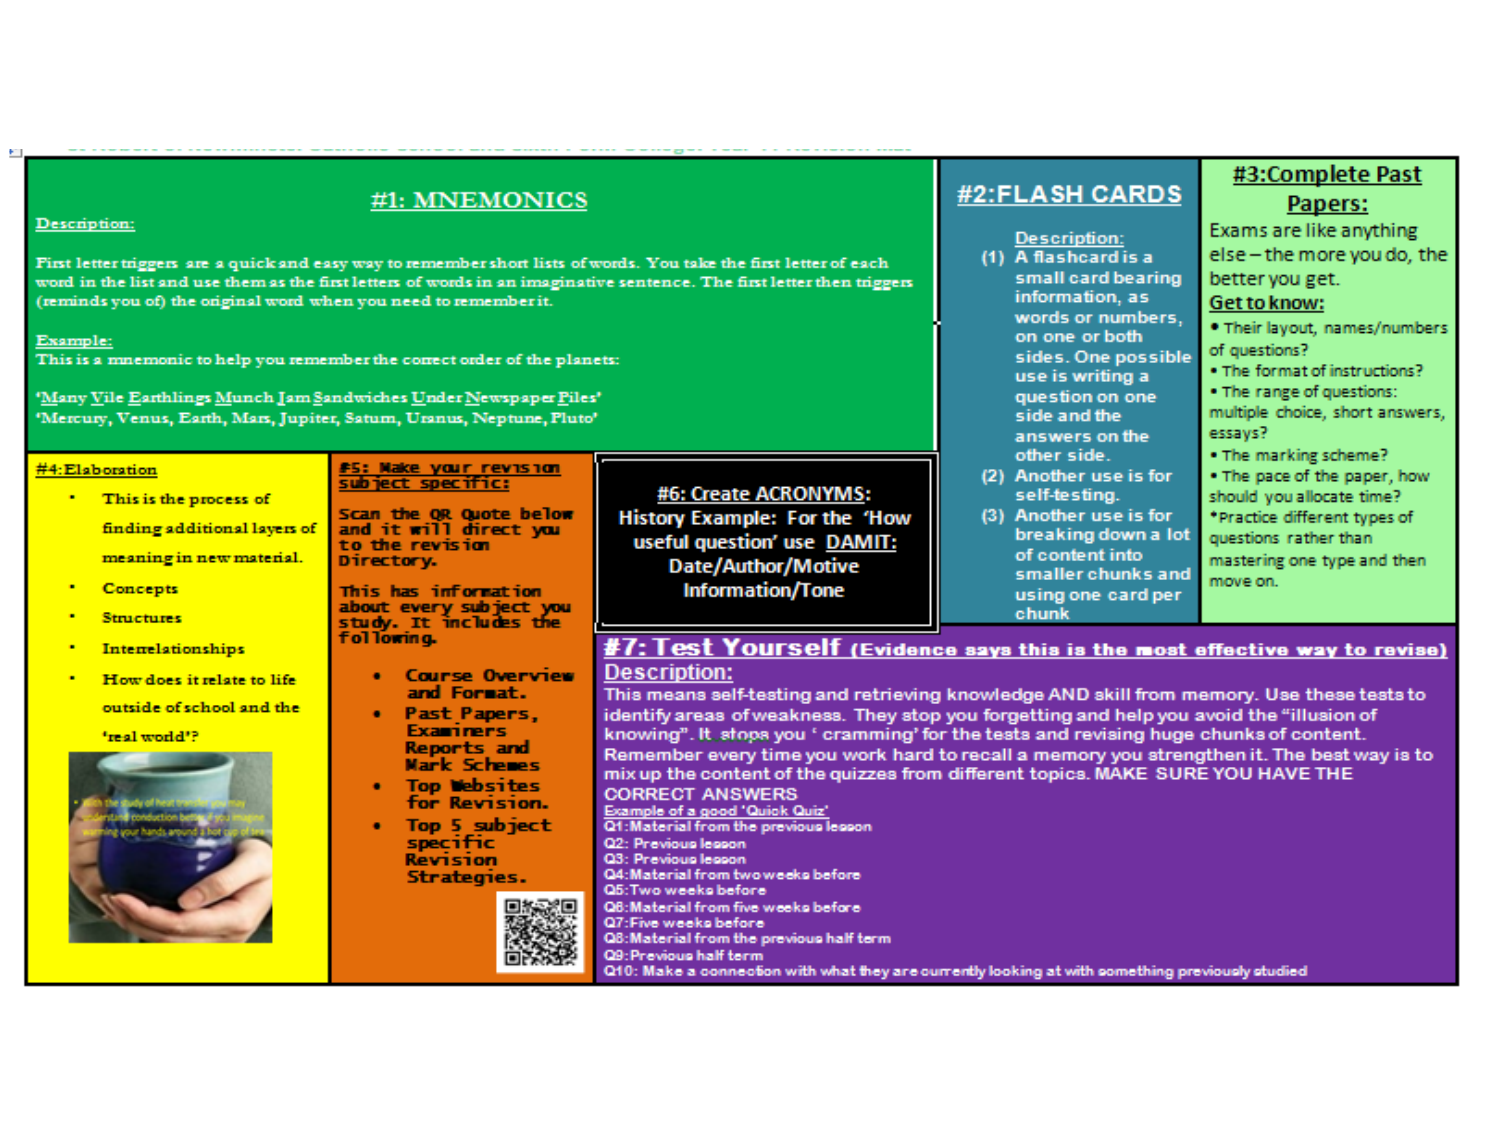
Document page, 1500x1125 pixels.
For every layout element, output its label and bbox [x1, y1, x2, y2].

picture [9, 149, 1472, 994]
